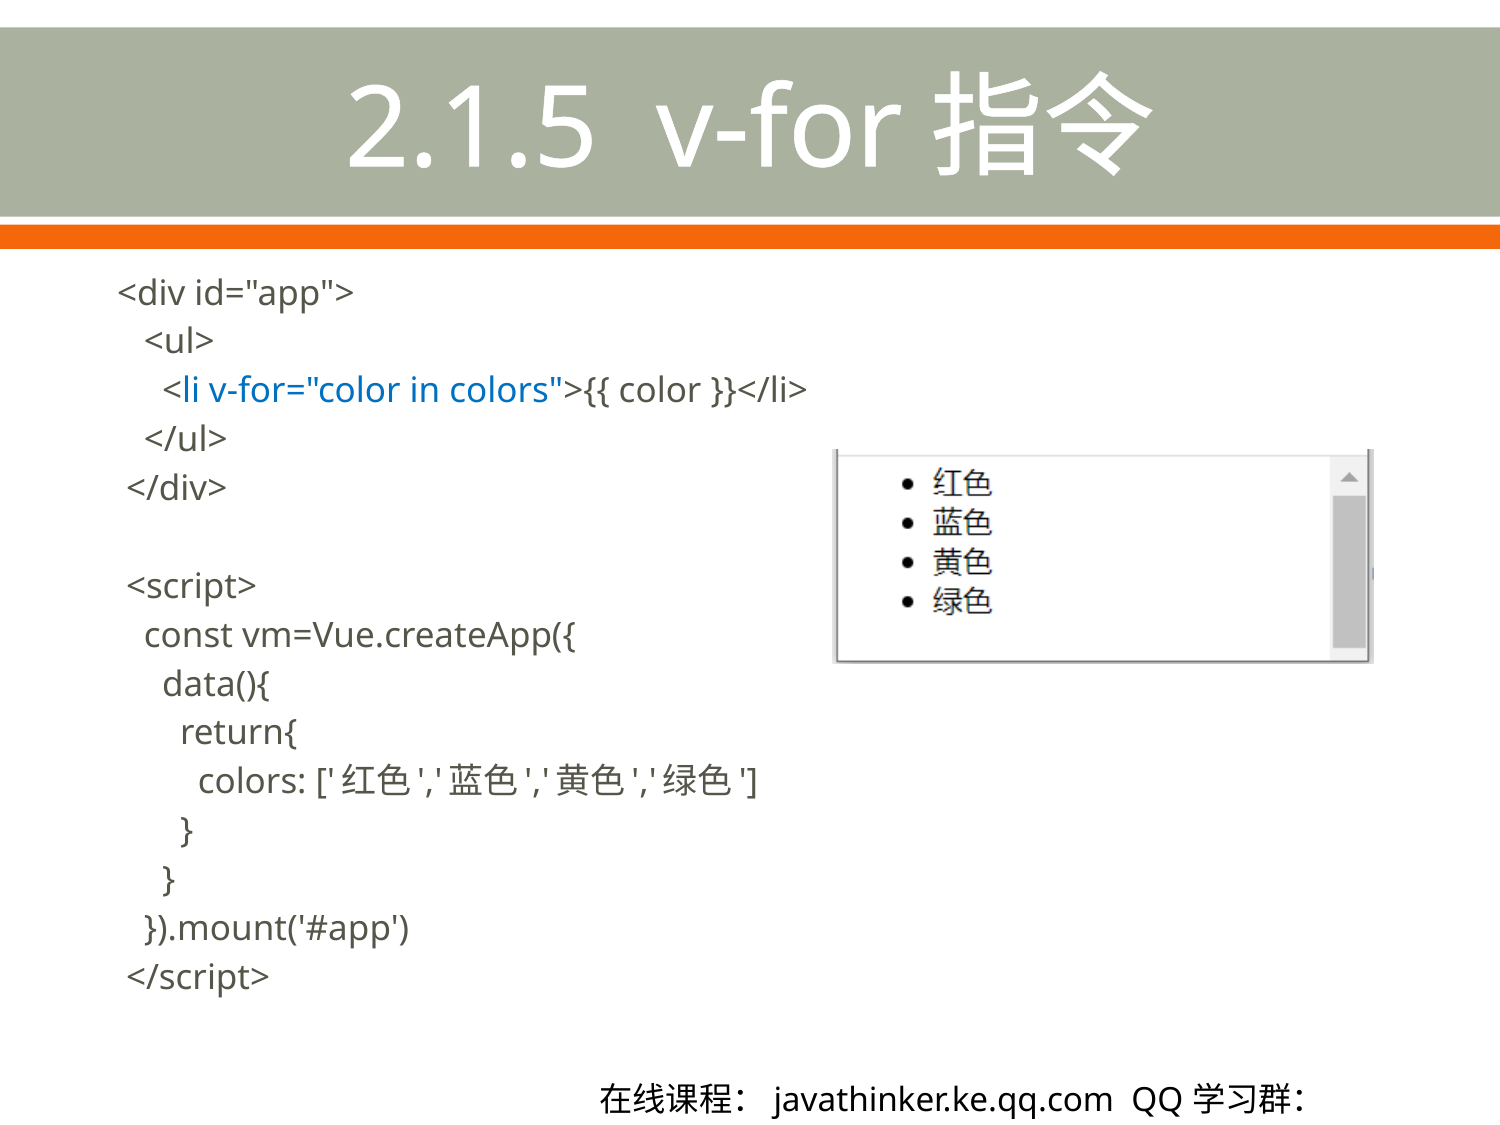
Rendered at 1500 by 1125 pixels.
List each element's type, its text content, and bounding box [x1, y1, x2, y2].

footer 在线课程：javathinker.ke.qq.com QQ学习群：915851077 [829, 449, 1380, 672]
title 2.1.5 v-for指令 [75, 29, 1425, 213]
footer 在线课程：javathinker.ke.qq.com QQ学习群：915851077 [584, 1070, 1496, 1121]
list <div id="app"> <ul> <li v-for="color in colors">{{ color }}</li> </ul> </div> <script> const vm=Vue.createApp({ data(){ return{ colors: ['红色','蓝色','黄色','绿色'] } } }).mount('#app') </script> [75, 262, 1425, 1005]
picture [832, 449, 1374, 664]
